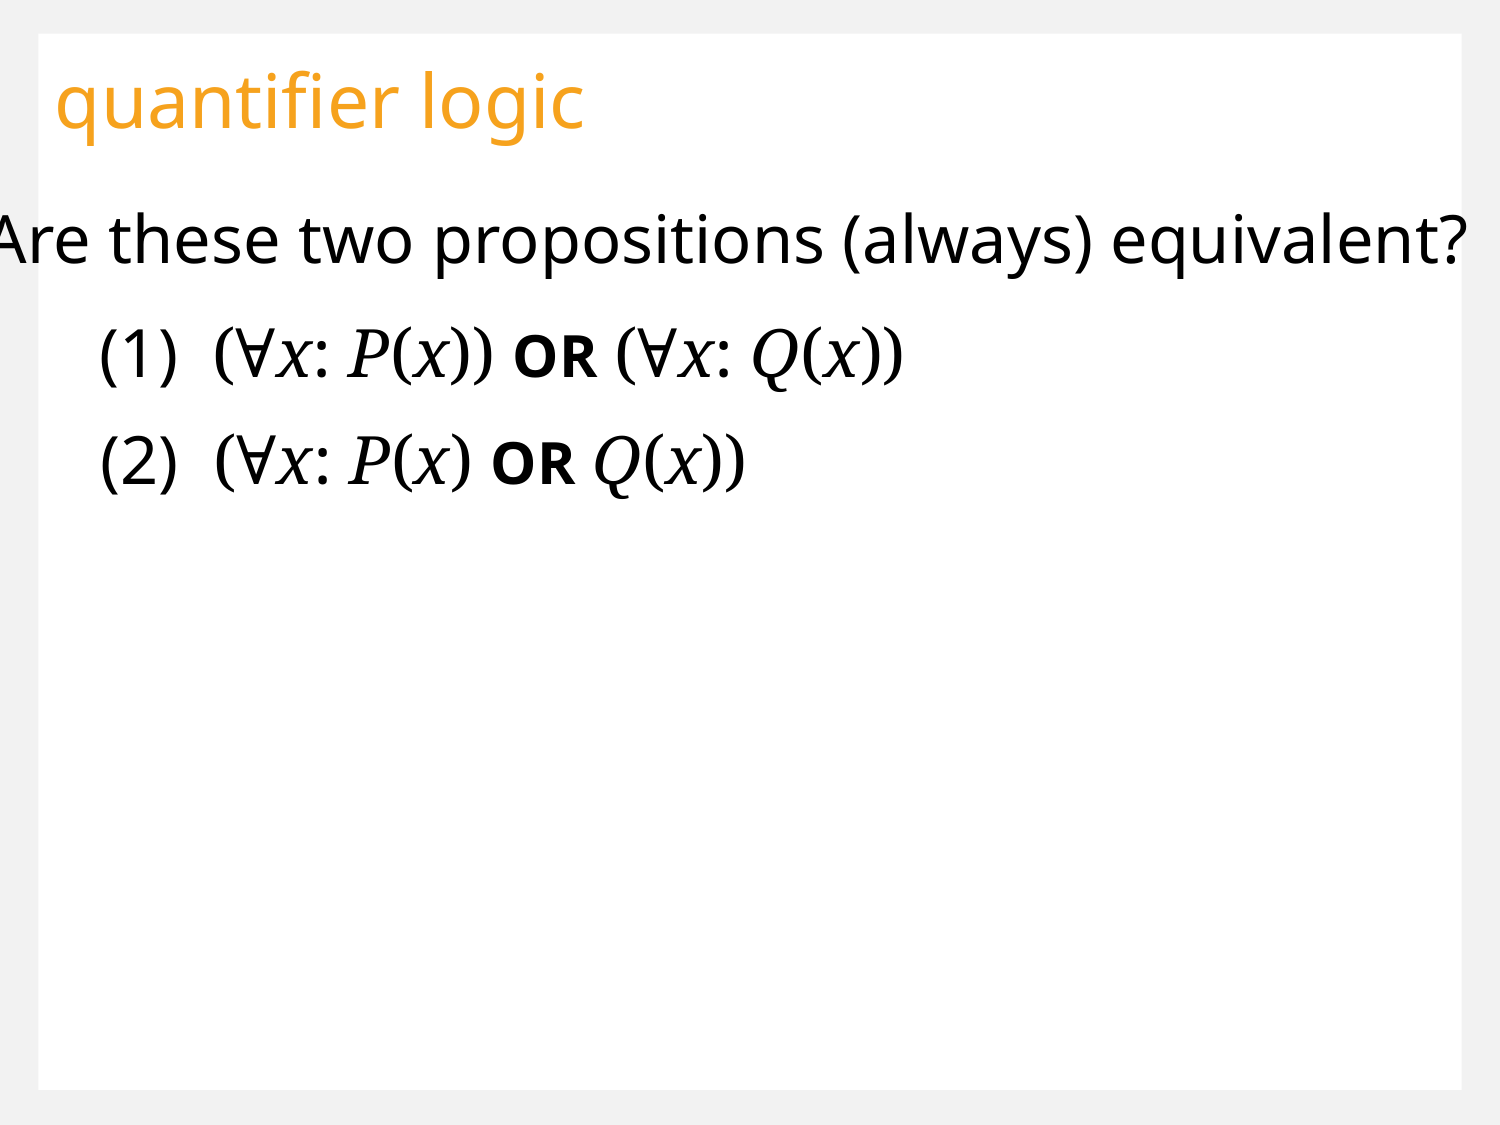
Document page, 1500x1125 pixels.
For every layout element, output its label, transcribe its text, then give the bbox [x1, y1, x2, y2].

text_box (1) (∀x: P(x)) OR (∀x: Q(x)) [85, 303, 938, 399]
text_box Are these two propositions (always) equivalent? [0, 189, 1485, 285]
text_box (2) (∀x: P(x) OR Q(x)) [85, 410, 780, 506]
text_box quantifier logic [40, 46, 601, 152]
